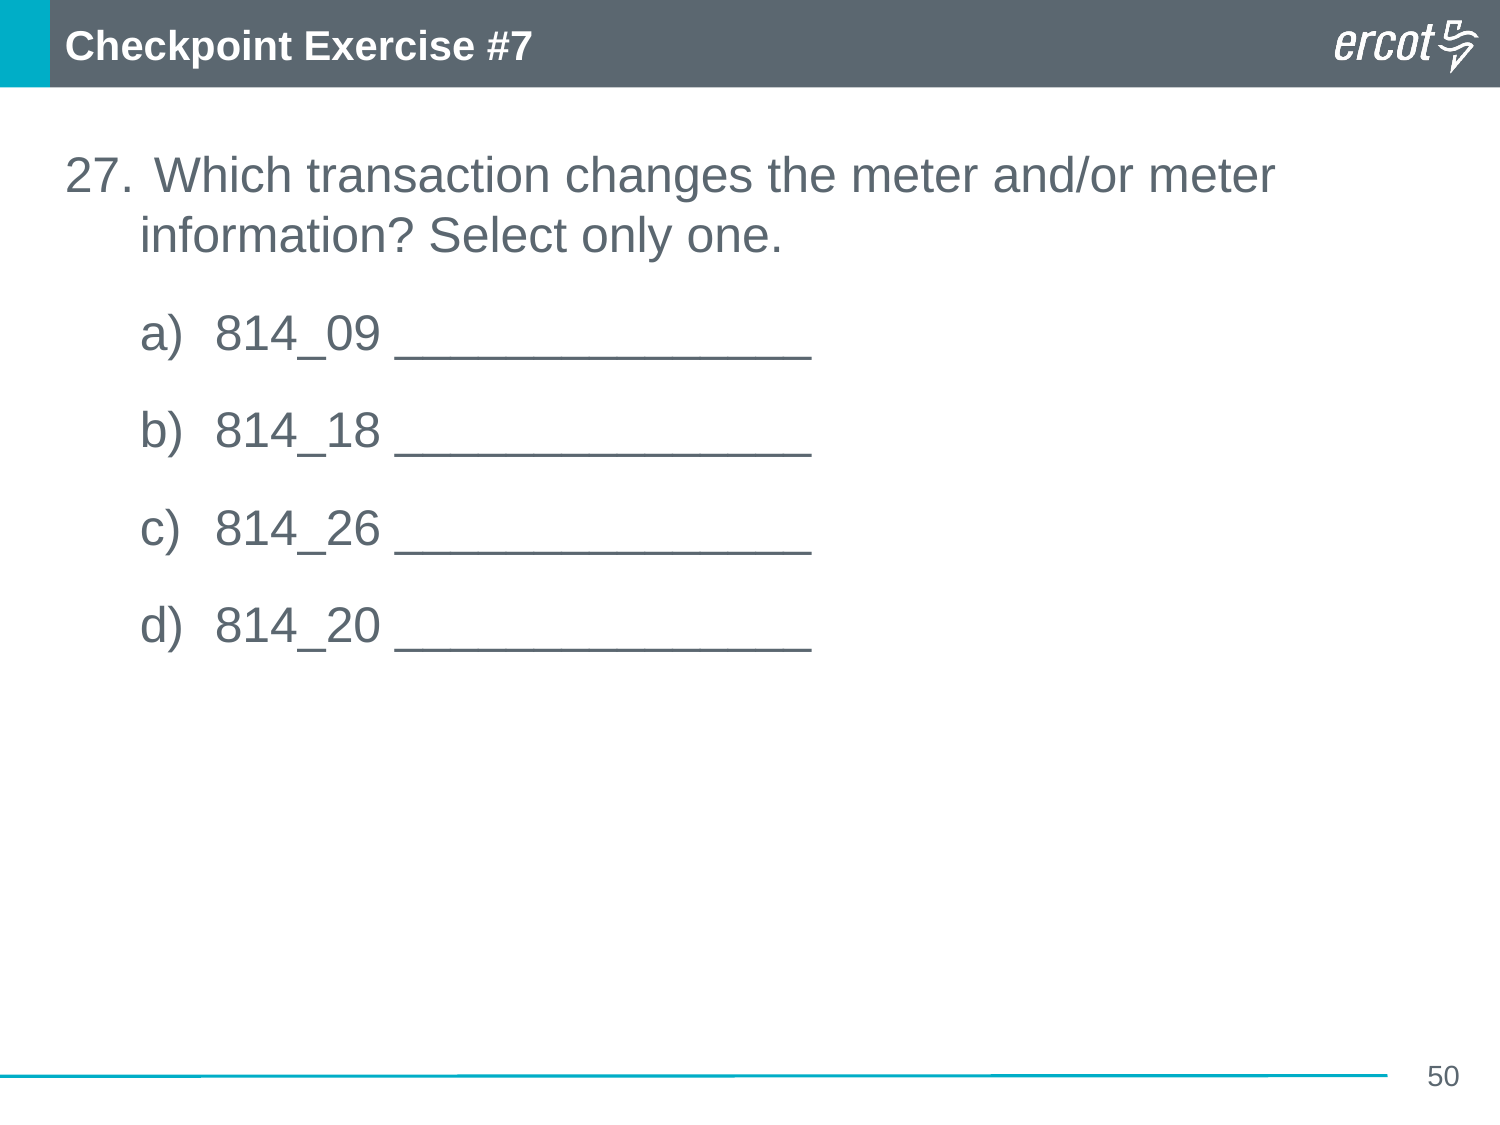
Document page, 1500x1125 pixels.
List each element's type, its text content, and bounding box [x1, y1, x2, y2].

list Checkpoint Exercise #7 [49, 0, 1310, 87]
picture [1325, 6, 1488, 88]
list Which transaction changes the meter and/or meter information? Select only one. 814_09 _______________ 814_18 _______________ 814_26 _______________ 814_20 _______________ [50, 135, 1451, 1050]
